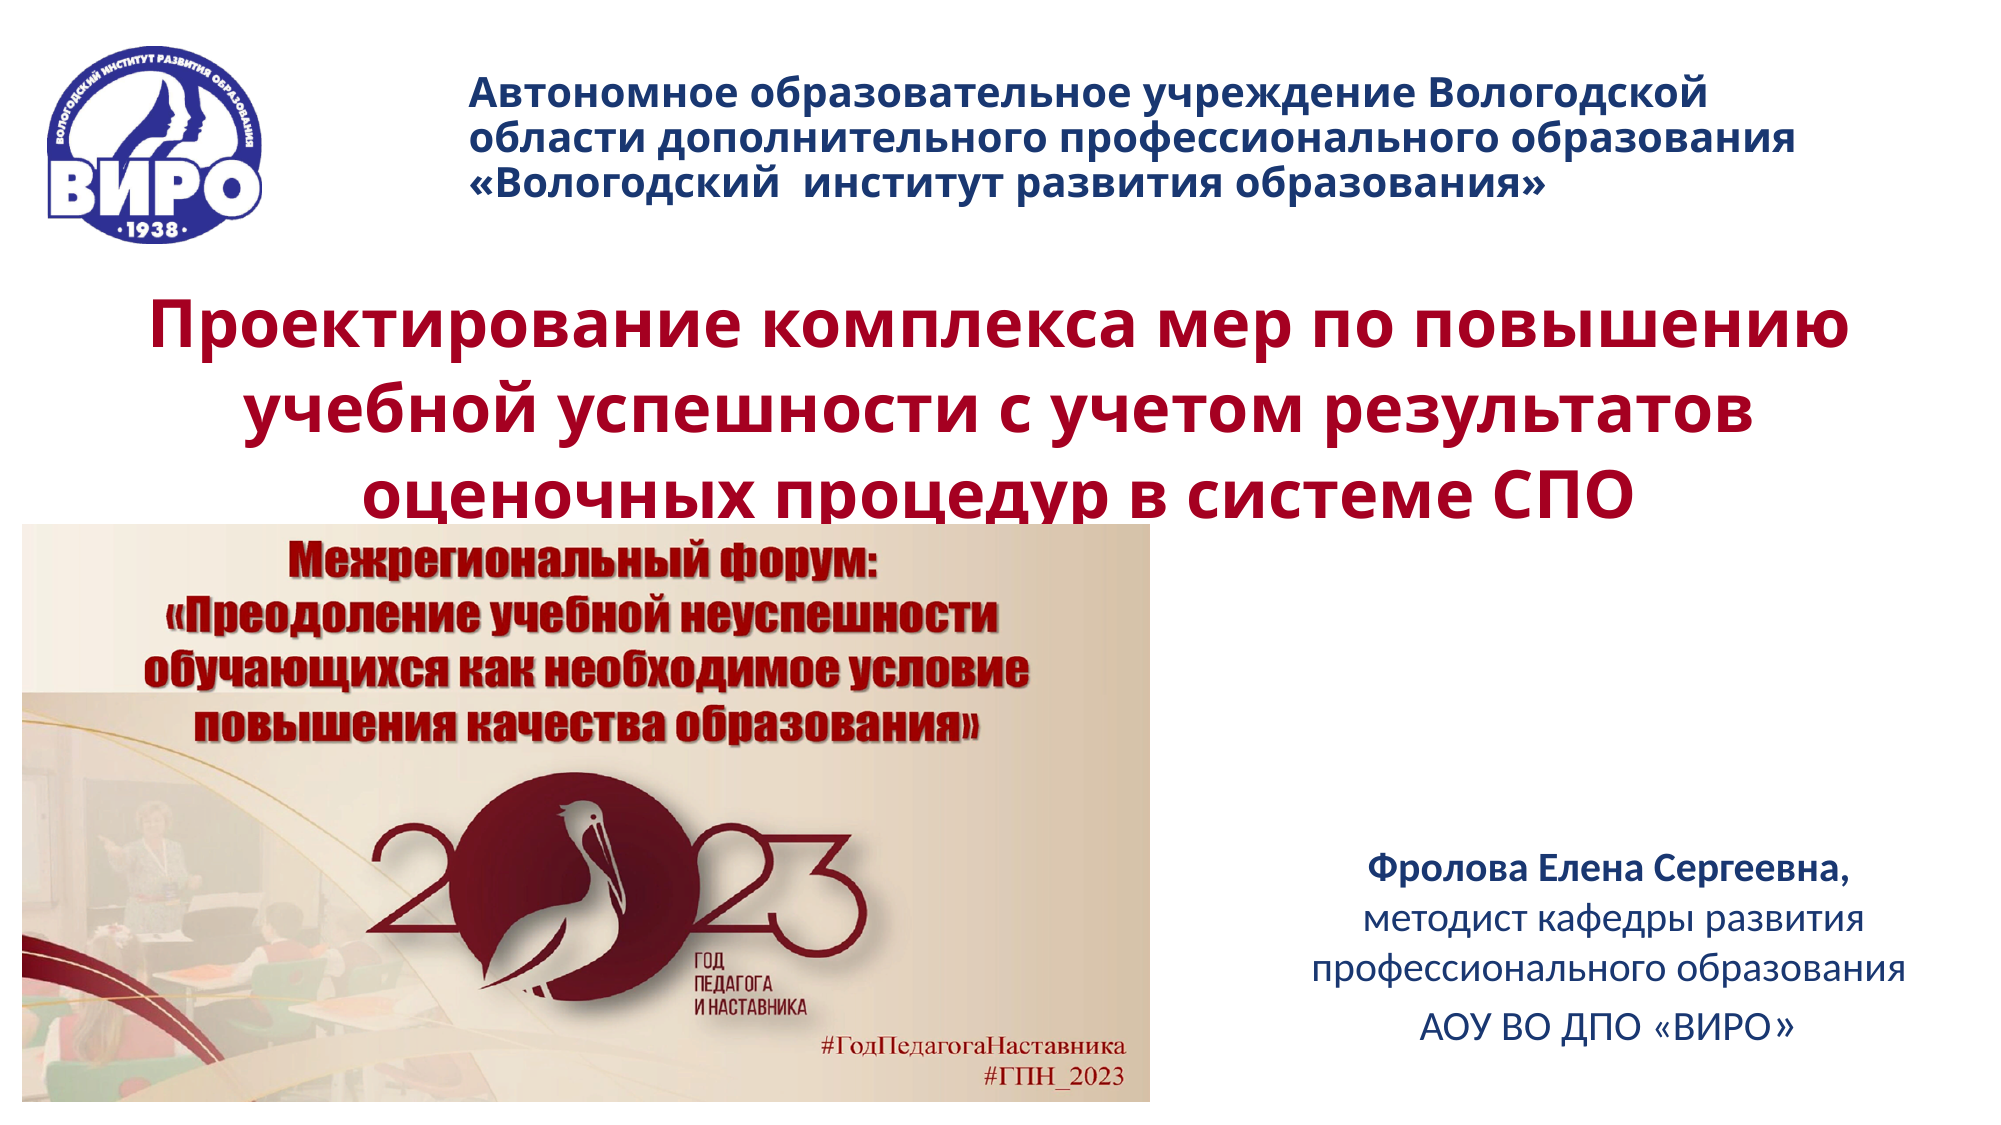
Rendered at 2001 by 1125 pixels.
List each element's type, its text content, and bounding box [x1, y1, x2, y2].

text_box Фролова Елена Сергеевна, методист кафедры развития профессионального образования АОУ ВО ДПО «ВИРО» [1291, 832, 1937, 1058]
picture [47, 46, 262, 244]
list Проектирование комплекса мер по повышению учебной успешности с учетом результатов оценочных процедур в системе СПО [22, 267, 1977, 1013]
picture [22, 524, 1150, 1102]
title Автономное образовательное учреждение Вологодской области дополнительного профессионального образования «Вологодский институт развития образования» [453, 44, 1914, 233]
